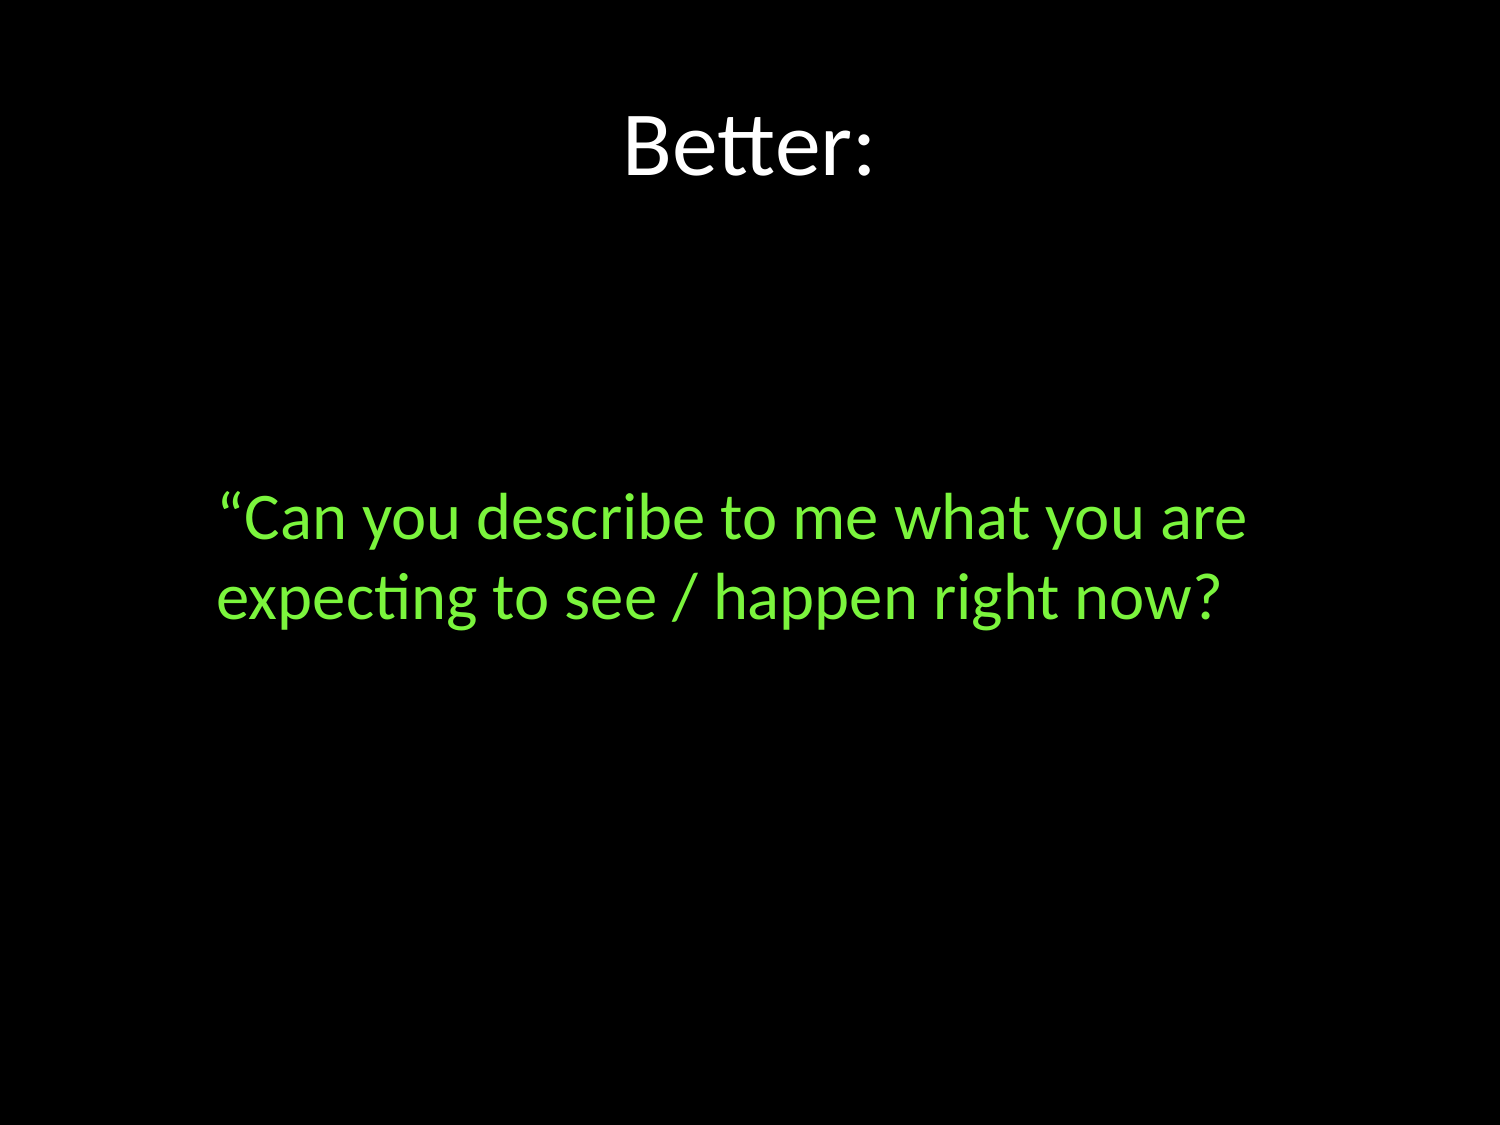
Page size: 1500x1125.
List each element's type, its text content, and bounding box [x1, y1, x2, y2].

list “Can you describe to me what you are expecting to see / happen right now? [201, 278, 1287, 979]
title Better: [75, 45, 1425, 233]
